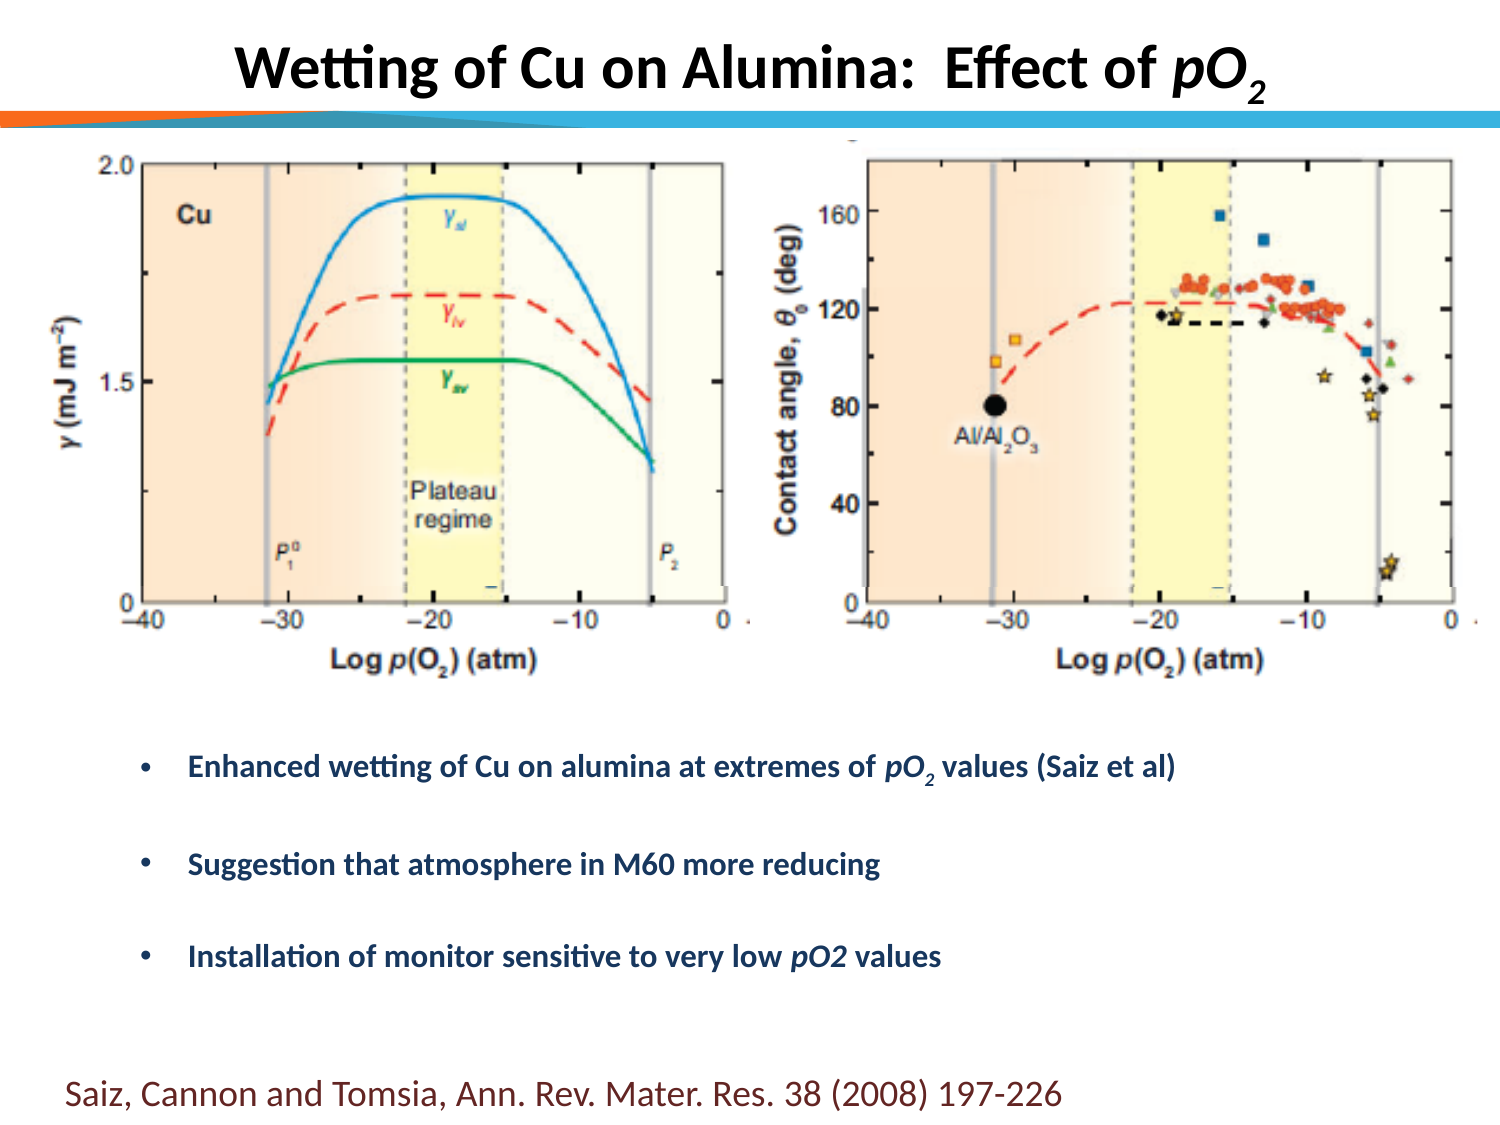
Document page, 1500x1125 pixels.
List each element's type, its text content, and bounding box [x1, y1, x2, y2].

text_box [0, 110, 1500, 129]
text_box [12, 140, 751, 689]
text_box Saiz, Cannon and Tomsia, Ann. Rev. Mater. Res. 38 (2008) 197-226 [50, 1061, 1375, 1121]
title Wetting of Cu on Alumina: Effect of pO2 [75, 12, 1425, 109]
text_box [751, 140, 1479, 689]
list Enhanced wetting of Cu on alumina at extremes of pO2 values (Saiz et al) Suggestion that atmosphere in M60 more reducing Installation of monitor sensitive to very low pO2 values [125, 737, 1438, 986]
